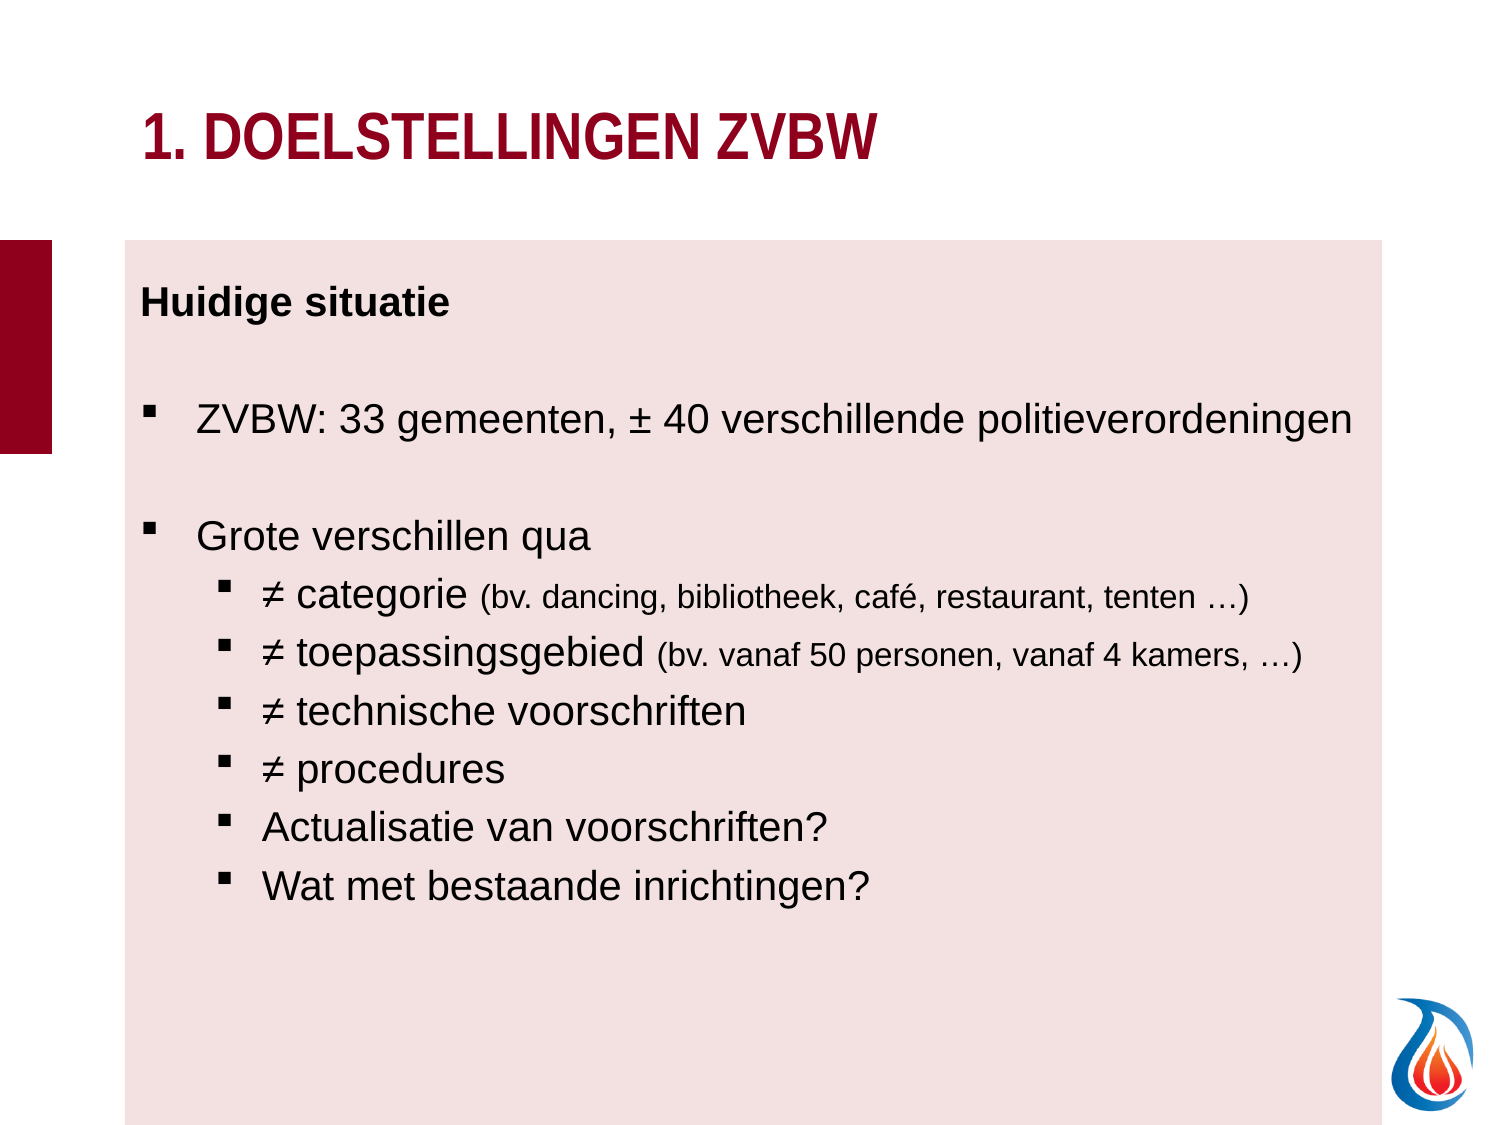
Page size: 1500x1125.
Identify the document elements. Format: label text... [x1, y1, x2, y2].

title 1. DOELSTELLINGEN ZVBW [142, 52, 1382, 213]
text_box Huidige situatie ZVBW: 33 gemeenten, ± 40 verschillende politieverordeningen Grote verschillen qua ≠ categorie (bv. dancing, bibliotheek, café, restaurant, tenten …) ≠ toepassingsgebied (bv. vanaf 50 personen, vanaf 4 kamers, …) ≠ technische voorschriften ≠ procedures Actualisatie van voorschriften? Wat met bestaande inrichtingen? [124, 267, 1475, 1048]
picture [1389, 1048, 1475, 1113]
